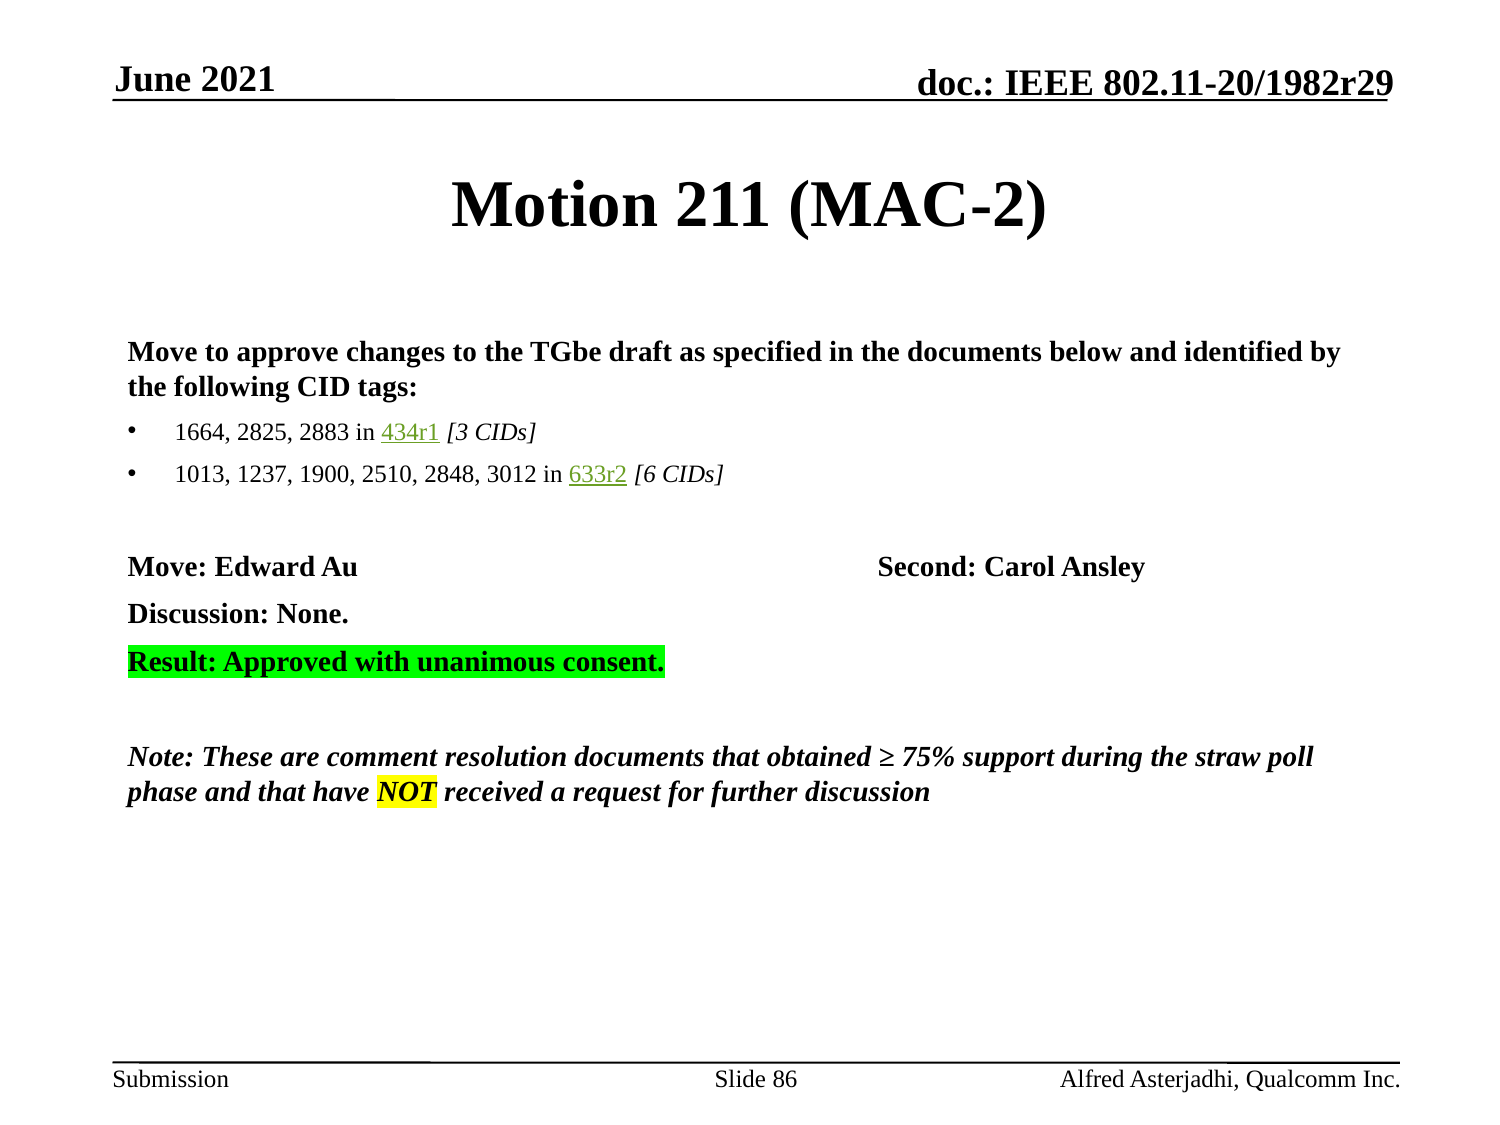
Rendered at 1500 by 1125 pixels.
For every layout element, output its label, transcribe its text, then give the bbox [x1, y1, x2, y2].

list Move to approve changes to the TGbe draft as specified in the documents below and identified by the following CID tags: 1664, 2825, 2883 in 434r1 [3 CIDs] 1013, 1237, 1900, 2510, 2848, 3012 in 633r2 [6 CIDs] Move: Edward Au Second: Carol Ansley Discussion: None. Result: Approved with unanimous consent. Note: These are comment resolution documents that obtained ≥ 75% support during the straw poll phase and that have NOT received a request for further discussion [112, 324, 1388, 1063]
footer Alfred Asterjadhi, Qualcomm Inc. [878, 1061, 1402, 1093]
title Motion 211 (MAC-2) [112, 112, 1388, 288]
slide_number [114, 54, 423, 100]
slide_number Slide 86 [712, 1061, 800, 1123]
